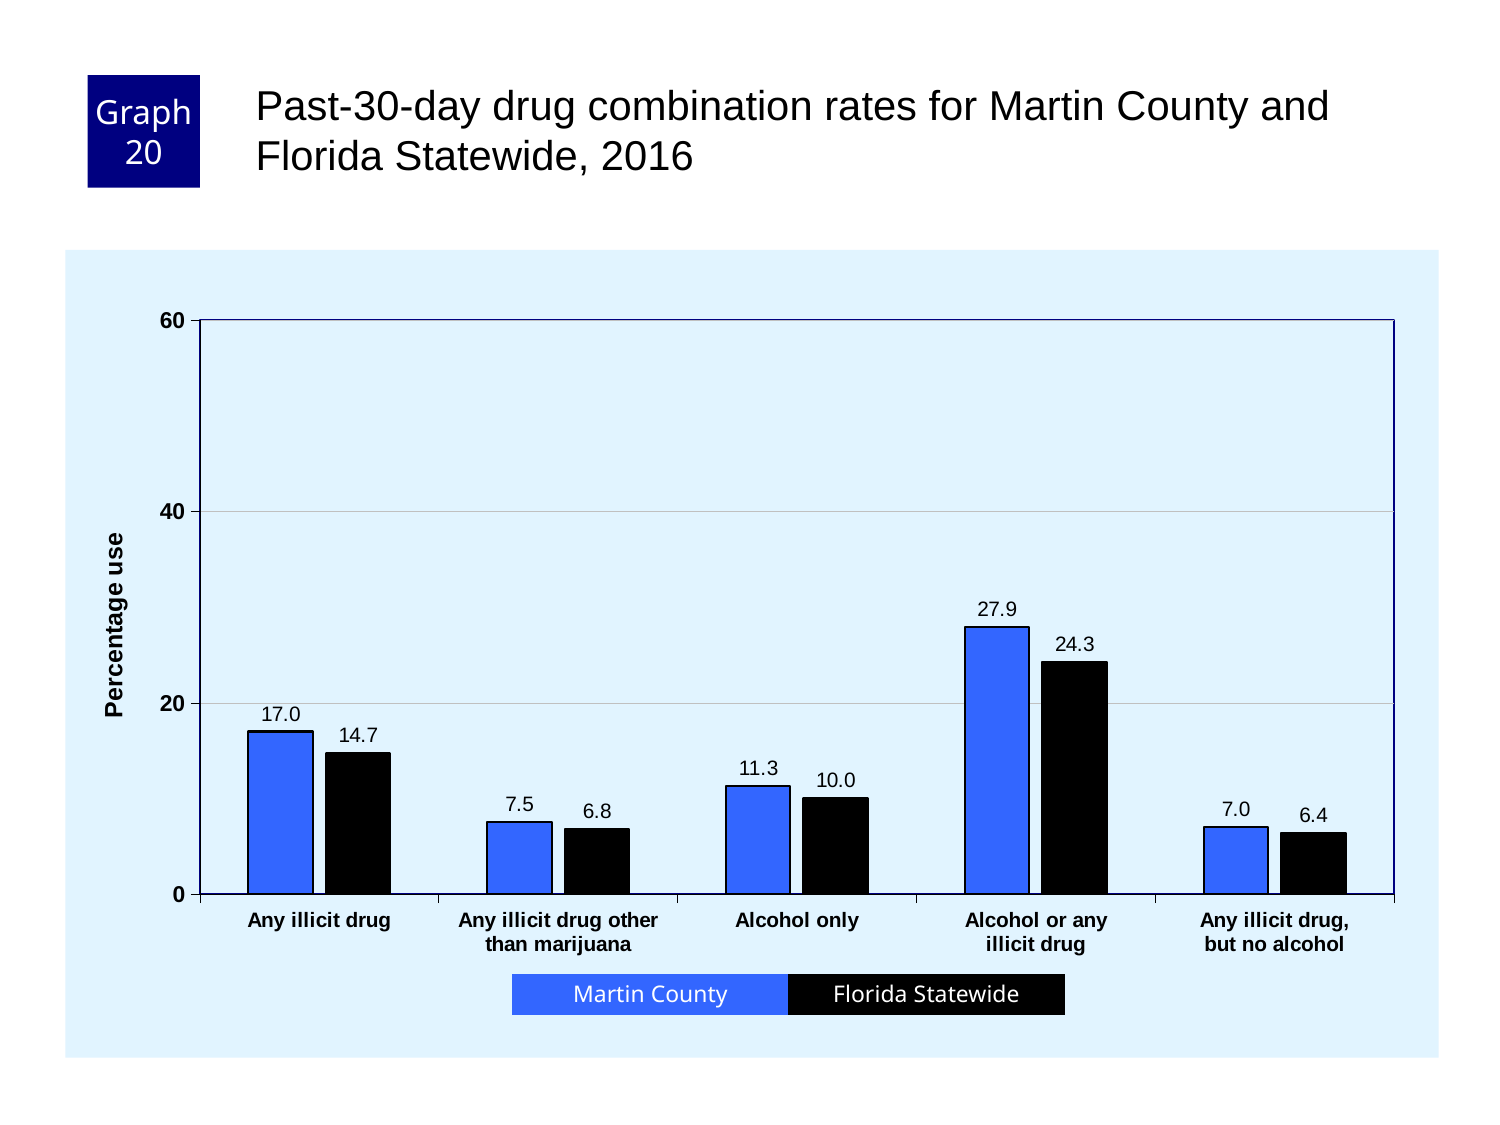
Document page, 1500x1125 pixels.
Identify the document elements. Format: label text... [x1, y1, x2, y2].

text_box Graph 20 [87, 75, 200, 188]
chart [64, 249, 1439, 1059]
text_box Past-30-day drug combination rates for Martin County and Florida Statewide, 2016 [251, 75, 1439, 200]
